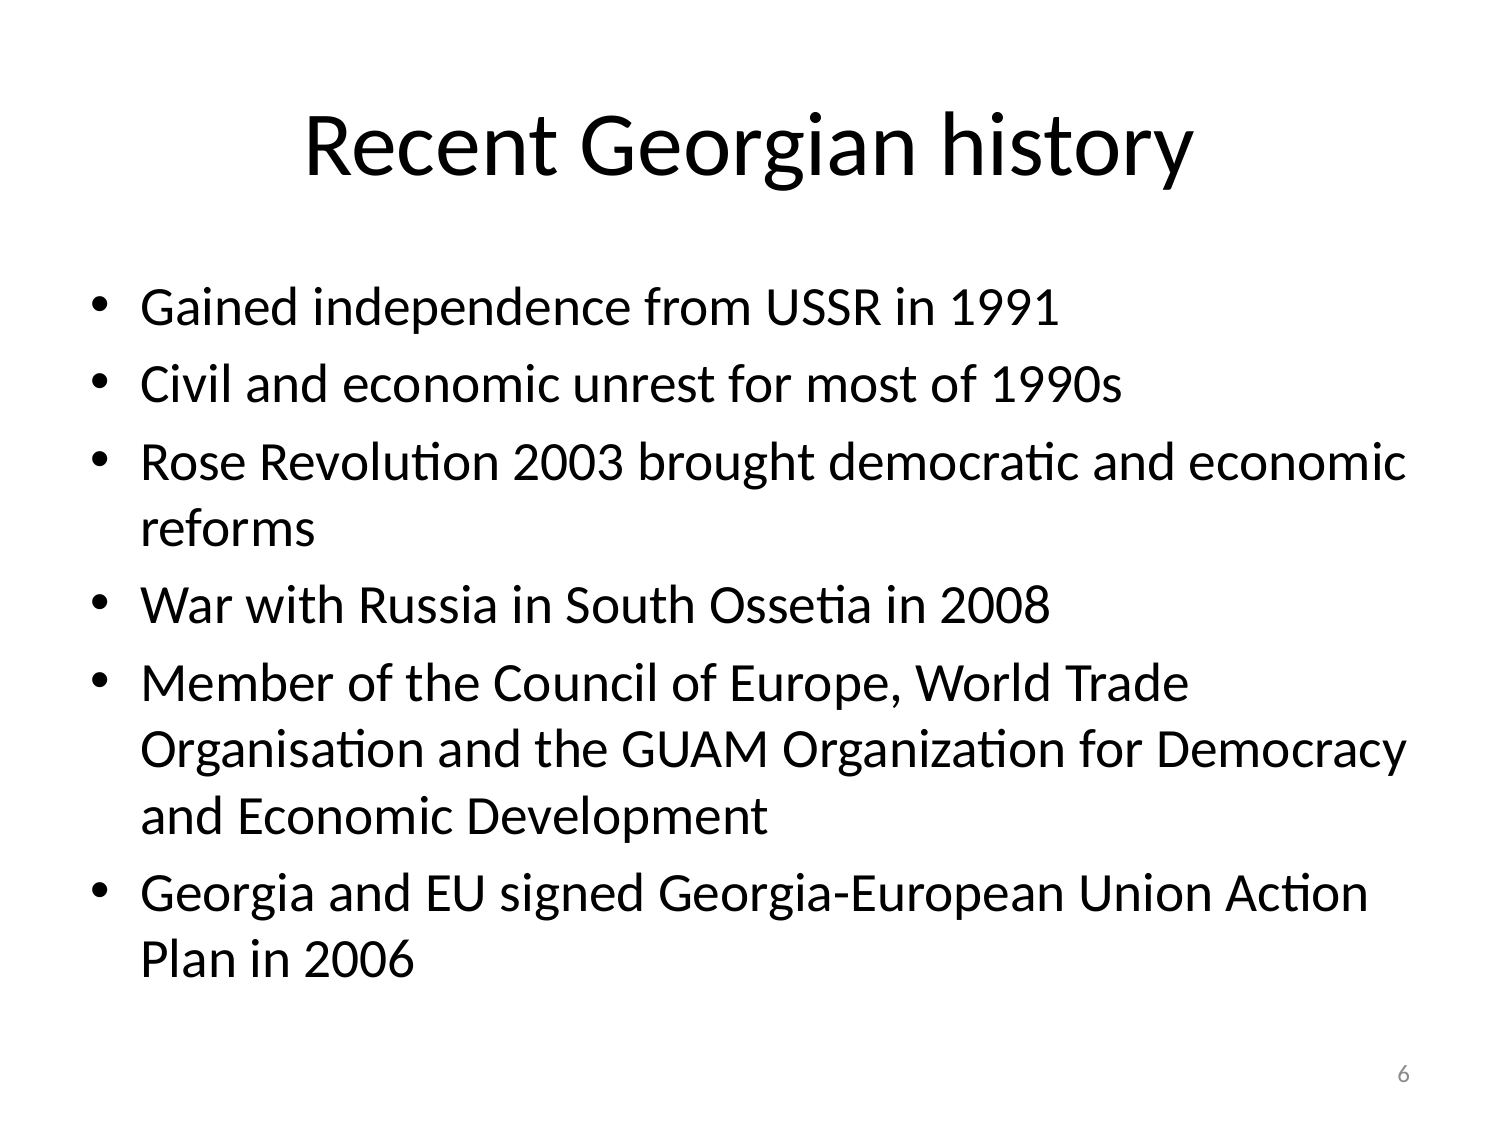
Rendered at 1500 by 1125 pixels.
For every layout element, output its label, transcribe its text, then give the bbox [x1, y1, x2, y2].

slide_number 6 [1074, 1042, 1425, 1103]
title Recent Georgian history [75, 45, 1425, 233]
list Gained independence from USSR in 1991 Civil and economic unrest for most of 1990s Rose Revolution 2003 brought democratic and economic reforms War with Russia in South Ossetia in 2008 Member of the Council of Europe, World Trade Organisation and the GUAM Organization for Democracy and Economic Development Georgia and EU signed Georgia-European Union Action Plan in 2006 [75, 262, 1425, 1005]
